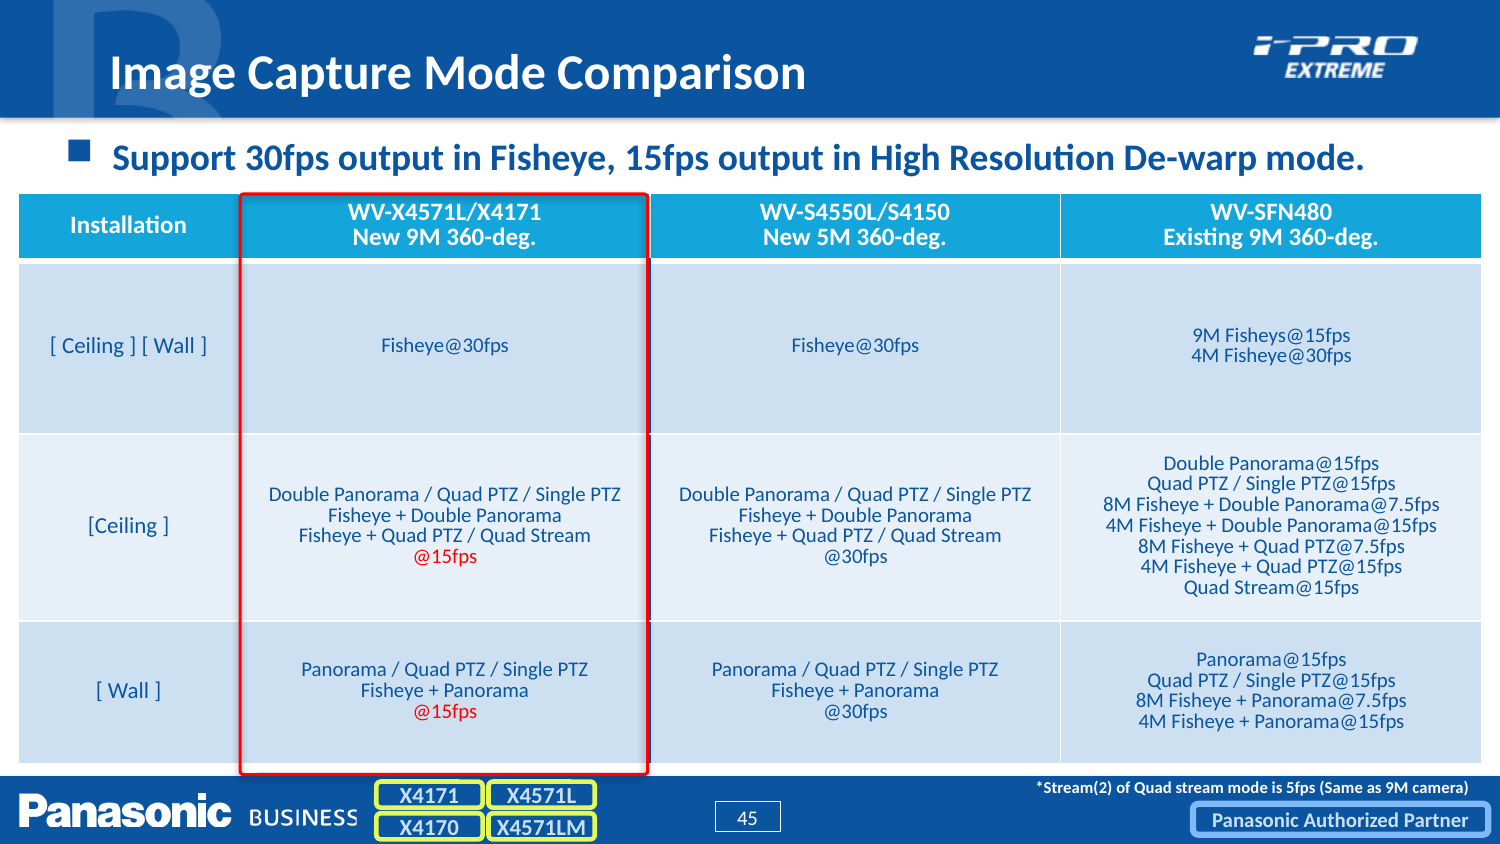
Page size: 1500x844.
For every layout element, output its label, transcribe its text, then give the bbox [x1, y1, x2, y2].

text_box X4571LM [488, 813, 595, 840]
table_cell Panorama@15fps Quad PTZ / Single PTZ@15fps 8M Fisheye + Panorama@7.5fps 4M Fisheye + Panorama@15fps [1061, 622, 1481, 763]
text_box X4571L [488, 781, 595, 808]
text_box 45 [715, 801, 781, 832]
text_box X4171 [376, 781, 483, 808]
title Image Capture Mode Comparison [94, 26, 1354, 113]
table_cell Fisheye@30fps [653, 264, 1060, 433]
table_cell Double Panorama@15fps Quad PTZ / Single PTZ@15fps 8M Fisheye + Double Panorama@7.5fps 4M Fisheye + Double Panorama@15fps 8M Fisheye + Quad PTZ@7.5fps 4M Fisheye + Quad PTZ@15fps Quad Stream@15fps [1061, 435, 1481, 620]
table_cell [Ceiling ] [19, 435, 234, 620]
text_box Support 30fps output in Fisheye, 15fps output in High Resolution De-warp mode. [50, 125, 1453, 186]
table_cell Double Panorama / Quad PTZ / Single PTZ Fisheye + Double Panorama Fisheye + Quad PTZ / Quad Stream @30fps [653, 435, 1060, 620]
table_header WV-S4550L/S4150 New 5M 360-deg. [651, 194, 1060, 258]
text_box [239, 193, 649, 776]
table_cell 9M Fisheys@15fps 4M Fisheye@30fps [1061, 264, 1481, 433]
table_cell Panorama / Quad PTZ / Single PTZ Fisheye + Panorama @30fps [653, 622, 1060, 763]
table_cell [ Wall ] [19, 622, 234, 763]
table_header WV-SFN480 Existing 9M 360-deg. [1061, 194, 1481, 258]
table_header Installation [19, 194, 238, 258]
picture [1251, 35, 1418, 78]
text_box X4170 [376, 813, 483, 840]
table_cell [ Ceiling ] [ Wall ] [19, 264, 234, 433]
text_box *Stream(2) of Quad stream mode is 5fps (Same as 9M camera) [1020, 769, 1485, 805]
